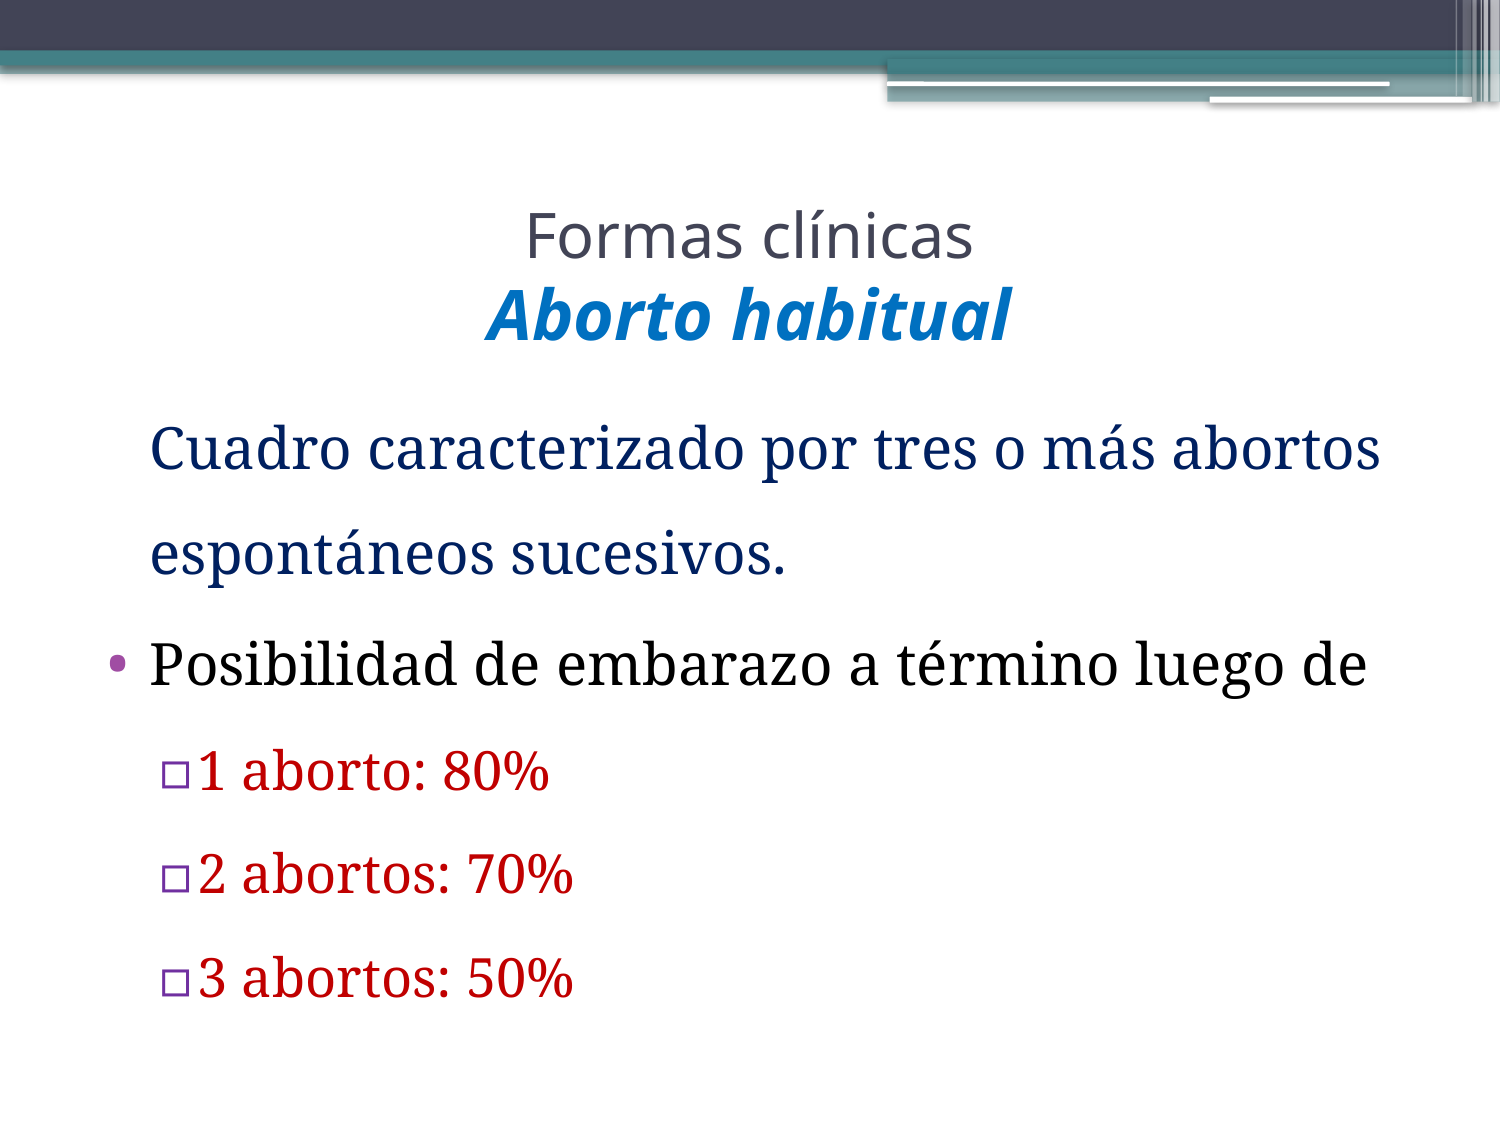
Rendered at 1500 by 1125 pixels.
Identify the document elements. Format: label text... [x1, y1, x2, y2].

title Formas clínicas Aborto habitual [75, 187, 1425, 363]
list Cuadro caracterizado por tres o más abortos espontáneos sucesivos. Posibilidad de embarazo a término luego de 1 aborto: 80% 2 abortos: 70% 3 abortos: 50% [75, 368, 1425, 1079]
